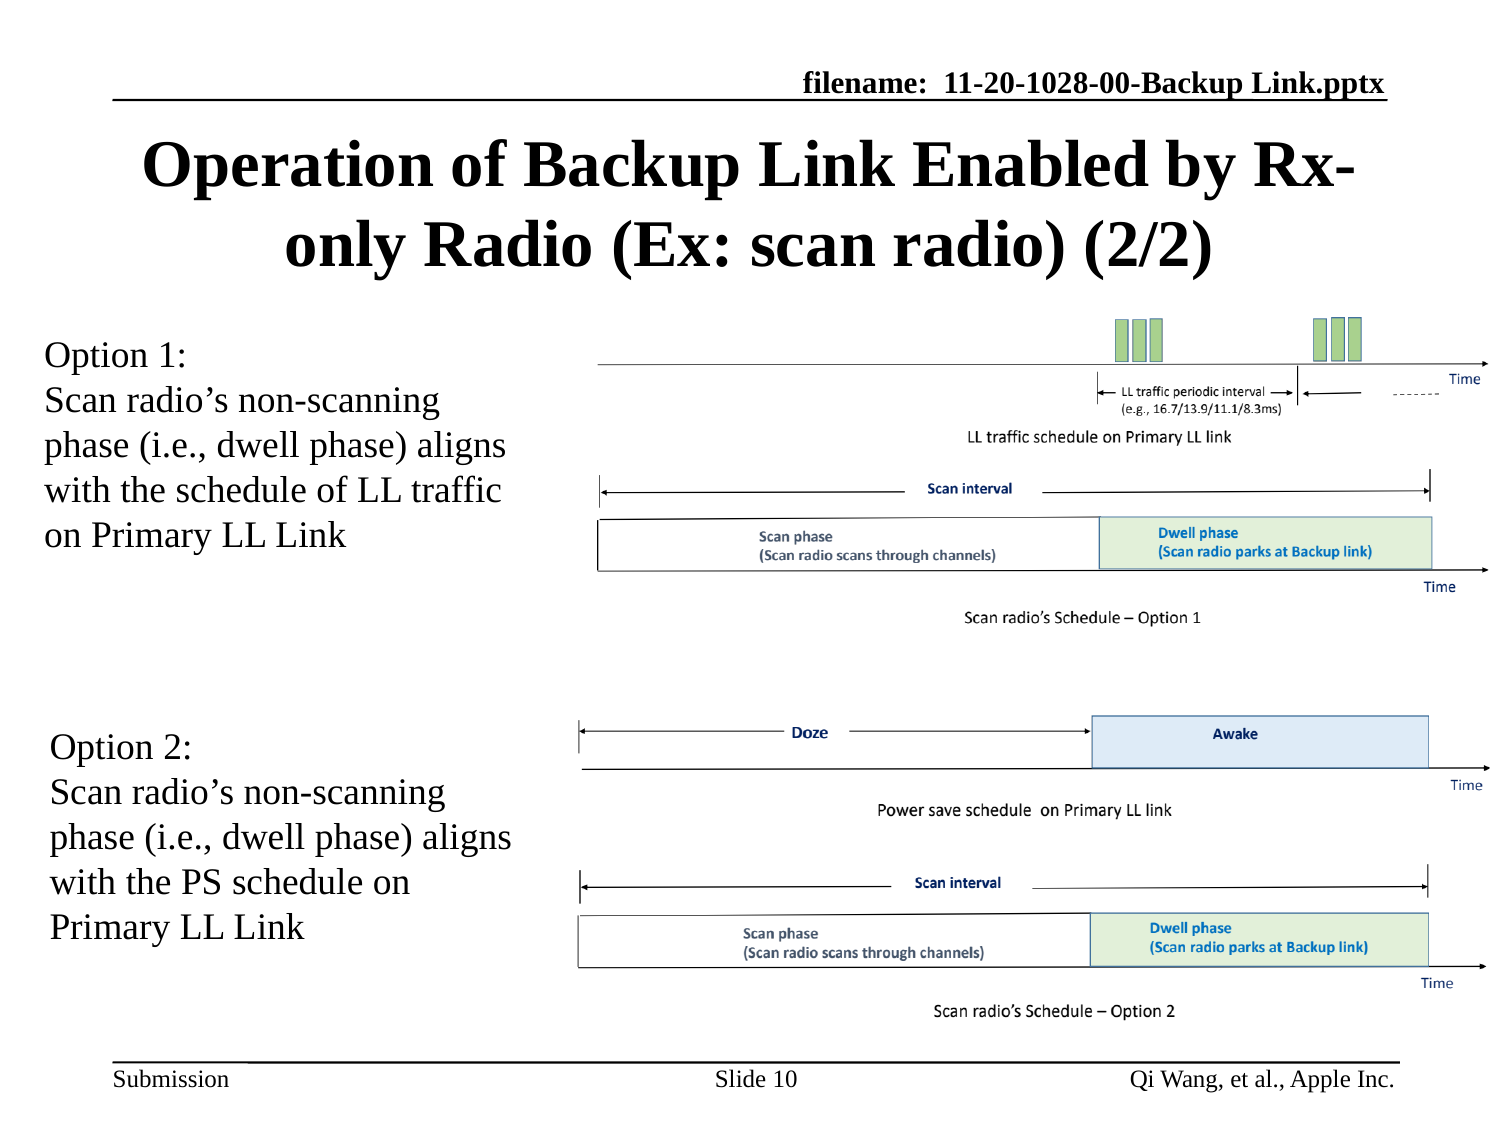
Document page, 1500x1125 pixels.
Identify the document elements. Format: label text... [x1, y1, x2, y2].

picture [594, 317, 1492, 639]
text_box Option 1: Scan radio’s non-scanning phase (i.e., dwell phase) aligns with the schedule of LL traffic on Primary LL Link [29, 322, 538, 563]
picture [572, 714, 1495, 1033]
title Operation of Backup Link Enabled by Rx-only Radio (Ex: scan radio) (2/2) [112, 112, 1388, 288]
slide_number Slide 10 [712, 1062, 800, 1093]
text_box Option 2: Scan radio’s non-scanning phase (i.e., dwell phase) aligns with the PS schedule on Primary LL Link [34, 714, 538, 955]
footer Qi Wang, et al., Apple Inc. [1119, 1062, 1402, 1093]
